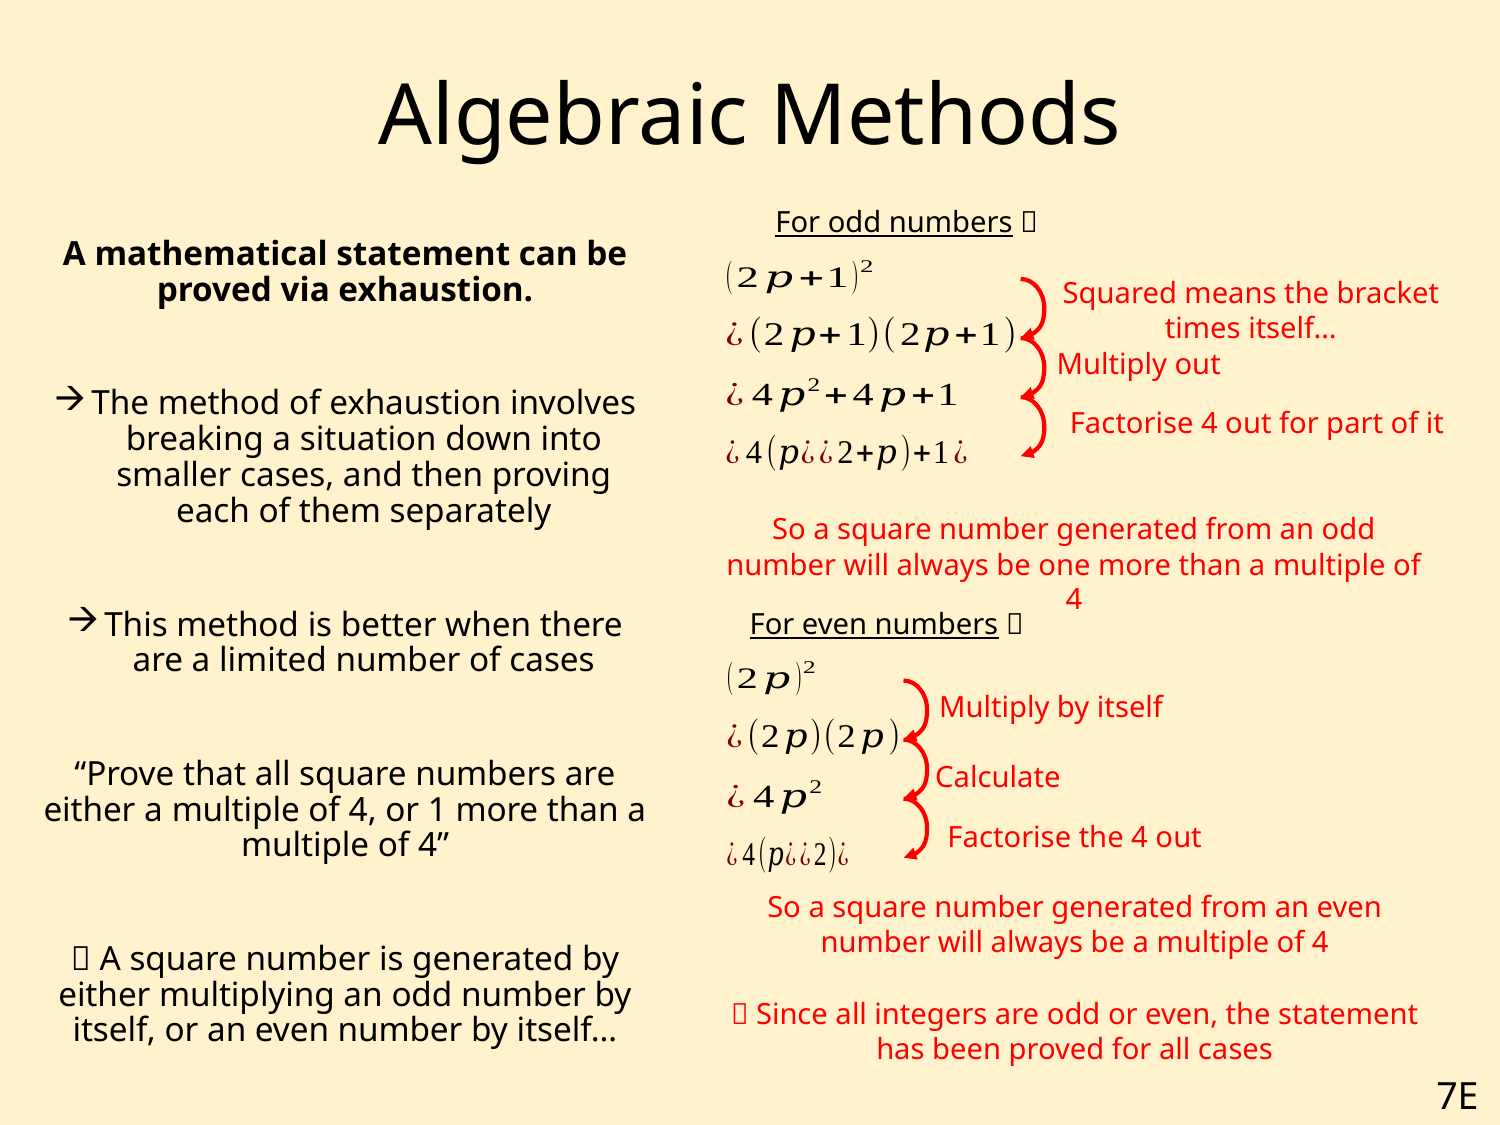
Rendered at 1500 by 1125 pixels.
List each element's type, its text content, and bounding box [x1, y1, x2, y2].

text_box Factorise the 4 out [915, 810, 1235, 861]
text_box [903, 680, 921, 742]
text_box Factorise 4 out for part of it [1008, 397, 1500, 447]
list A mathematical statement can be proved via exhaustion. The method of exhaustion involves breaking a situation down into smaller cases, and then proving each of them separately This method is better when there are a limited number of cases “Prove that all square numbers are either a multiple of 4, or 1 more than a multiple of 4”  A square number is generated by either multiplying an odd number by itself, or an even number by itself… [23, 229, 668, 1083]
text_box Multiply by itself [915, 680, 1188, 731]
text_box Squared means the bracket times itself… [1020, 267, 1482, 352]
text_box [903, 798, 923, 860]
text_box Calculate [915, 751, 1081, 802]
text_box Multiply out [1032, 338, 1246, 388]
text_box [903, 739, 923, 801]
text_box 7E [1421, 1064, 1494, 1125]
title Algebraic Methods [103, 35, 1397, 199]
text_box [1020, 337, 1039, 397]
text_box [1020, 447, 1039, 459]
text_box  Since all integers are odd or even, the statement has been proved for all cases [702, 987, 1447, 1073]
text_box So a square number generated from an odd number will always be one more than a multiple of 4 [701, 503, 1446, 623]
text_box So a square number generated from an even number will always be a multiple of 4 [702, 881, 1447, 967]
